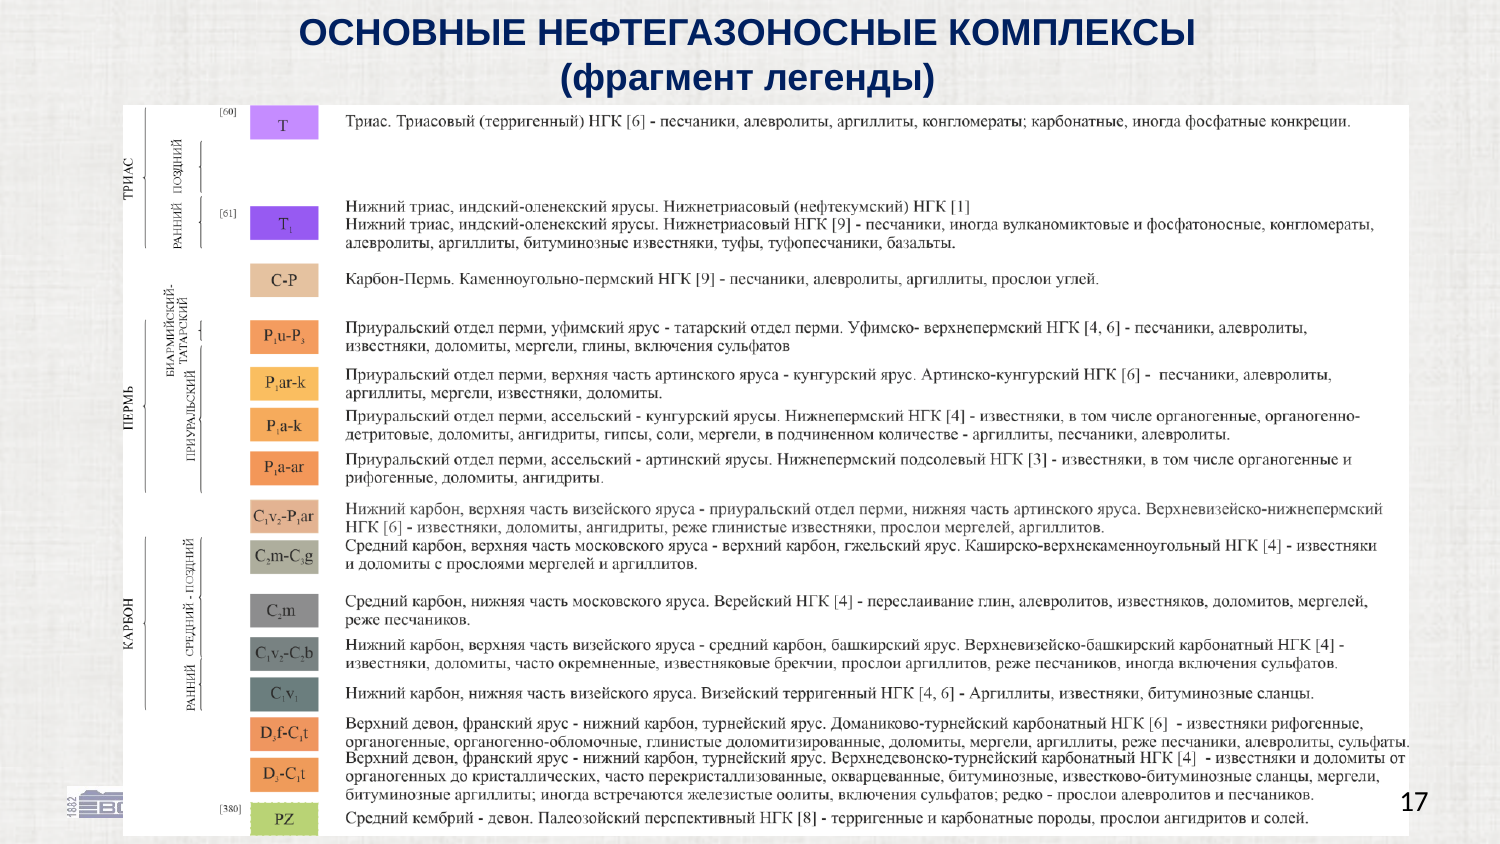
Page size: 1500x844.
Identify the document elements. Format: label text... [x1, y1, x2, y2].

text_box 17 [1413, 775, 1500, 826]
picture [67, 104, 1409, 836]
text_box ОСНОВНЫЕ НЕФТЕГАЗОНОСНЫЕ КОМПЛЕКСЫ (фрагмент легенды) [0, 0, 1498, 105]
